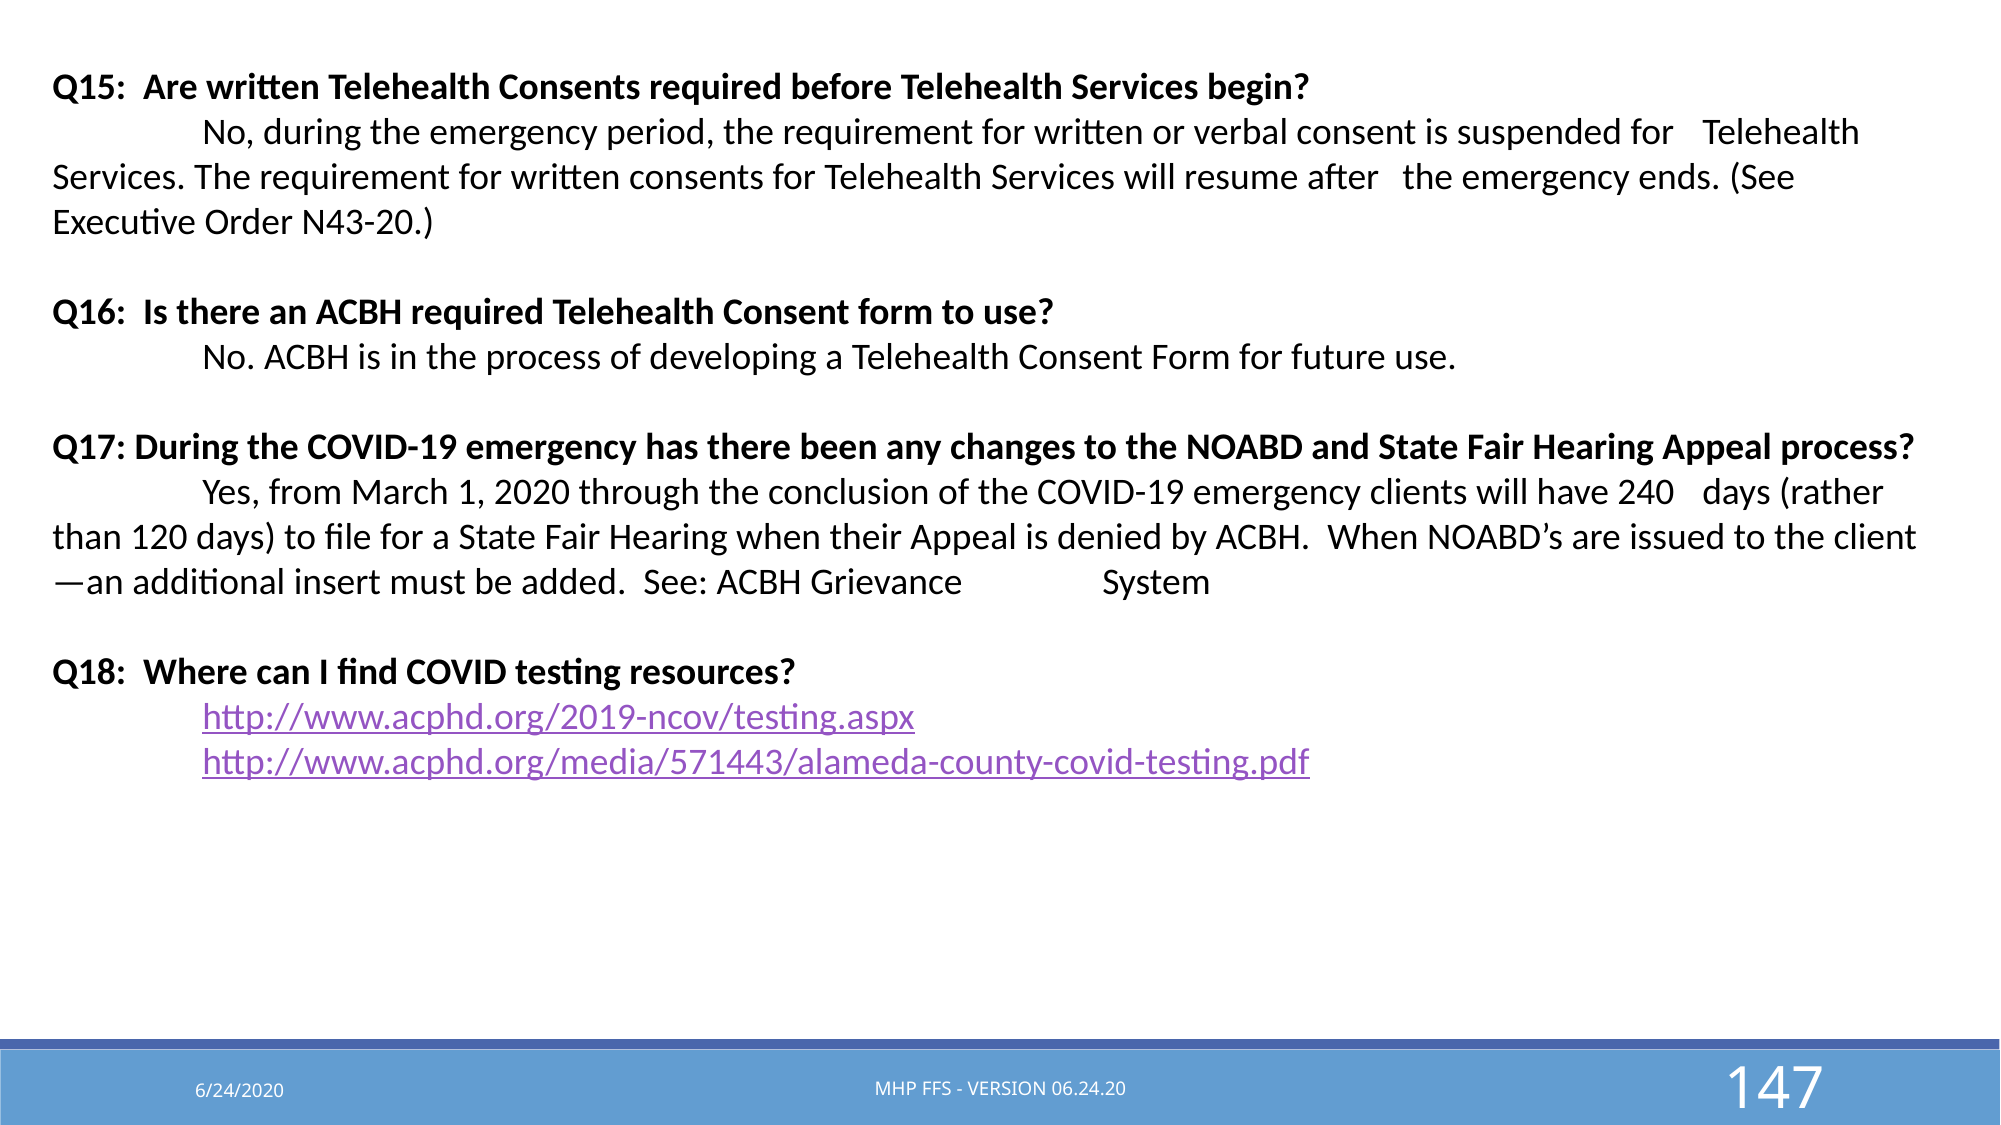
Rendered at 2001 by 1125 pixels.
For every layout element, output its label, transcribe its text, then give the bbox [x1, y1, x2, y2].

text_box Q15: Are written Telehealth Consents required before Telehealth Services begin? No, during the emergency period, the requirement for written or verbal consent is suspended for Telehealth Services. The requirement for written consents for Telehealth Services will resume after the emergency ends. (See Executive Order N43-20.) Q16: Is there an ACBH required Telehealth Consent form to use? No. ACBH is in the process of developing a Telehealth Consent Form for future use. Q17: During the COVID-19 emergency has there been any changes to the NOABD and State Fair Hearing Appeal process? Yes, from March 1, 2020 through the conclusion of the COVID-19 emergency clients will have 240 days (rather than 120 days) to file for a State Fair Hearing when their Appeal is denied by ACBH. When NOABD’s are issued to the client—an additional insert must be added. See: ACBH Grievance System Q18: Where can I find COVID testing resources? http://www.acphd.org/2019-ncov/testing.aspx http://www.acphd.org/media/571443/alameda-county-covid-testing.pdf [37, 9, 1950, 835]
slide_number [180, 1059, 586, 1120]
footer MHP FFS - Version 06.24.20 [604, 1059, 1396, 1120]
slide_number 147 [1624, 1059, 1840, 1120]
